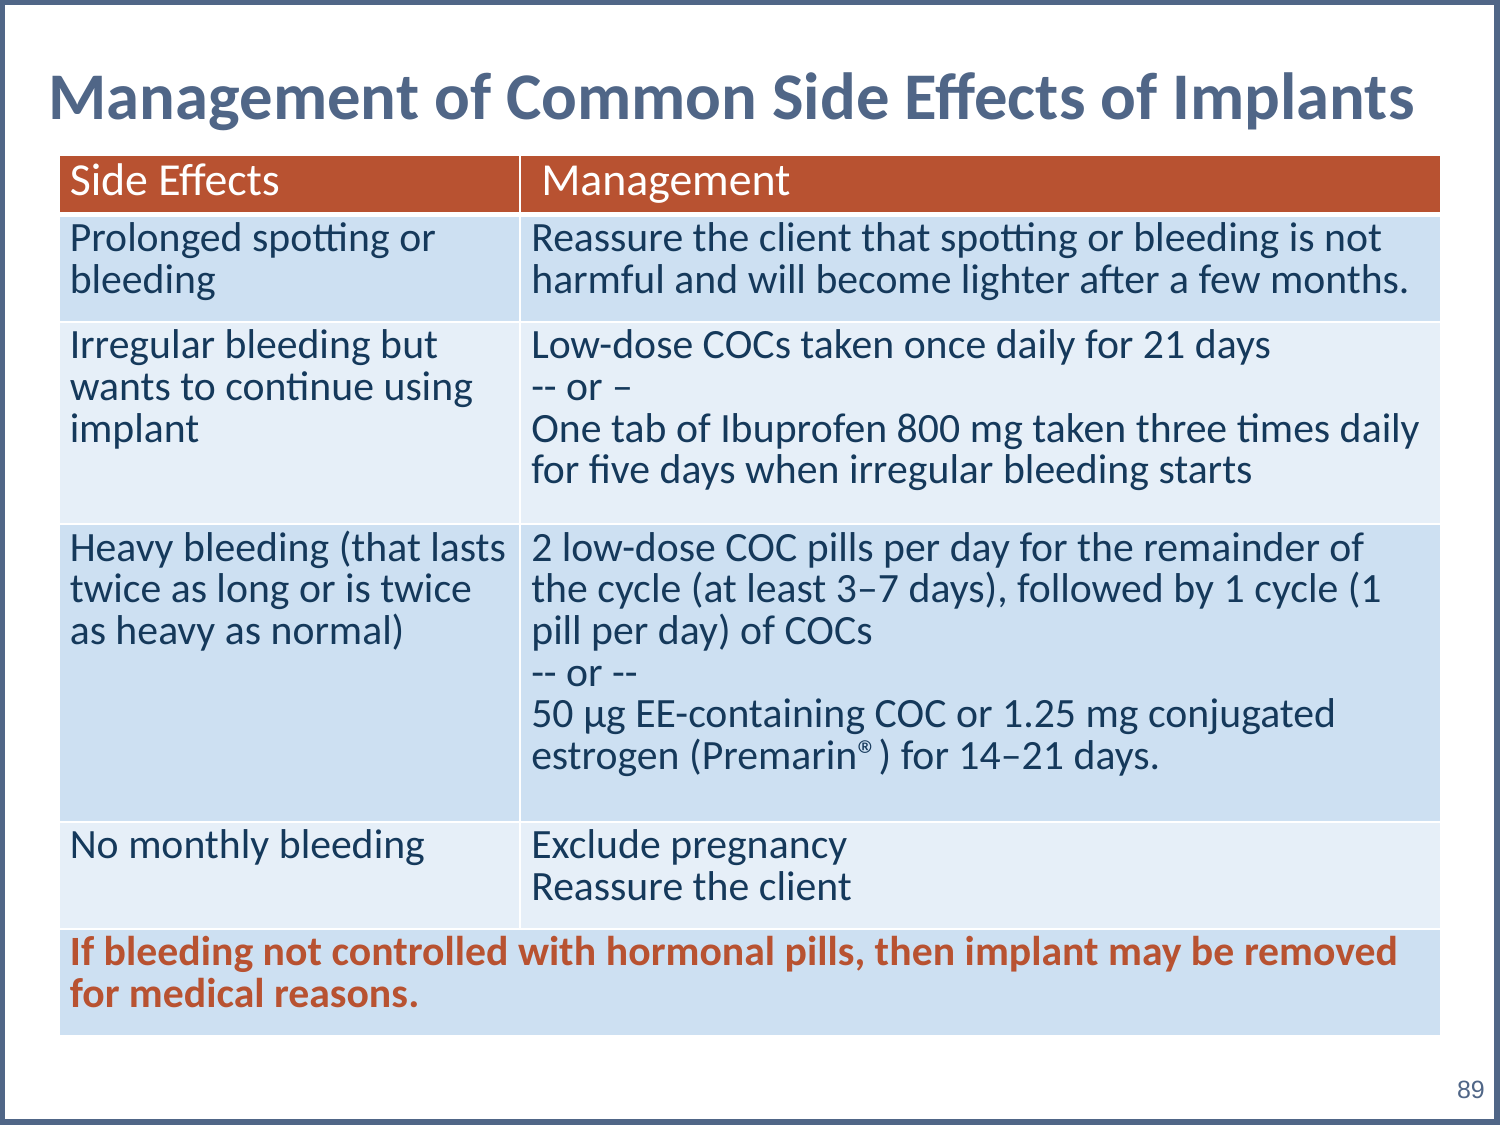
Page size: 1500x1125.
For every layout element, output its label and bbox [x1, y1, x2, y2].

text_box [0, 0, 1500, 1125]
